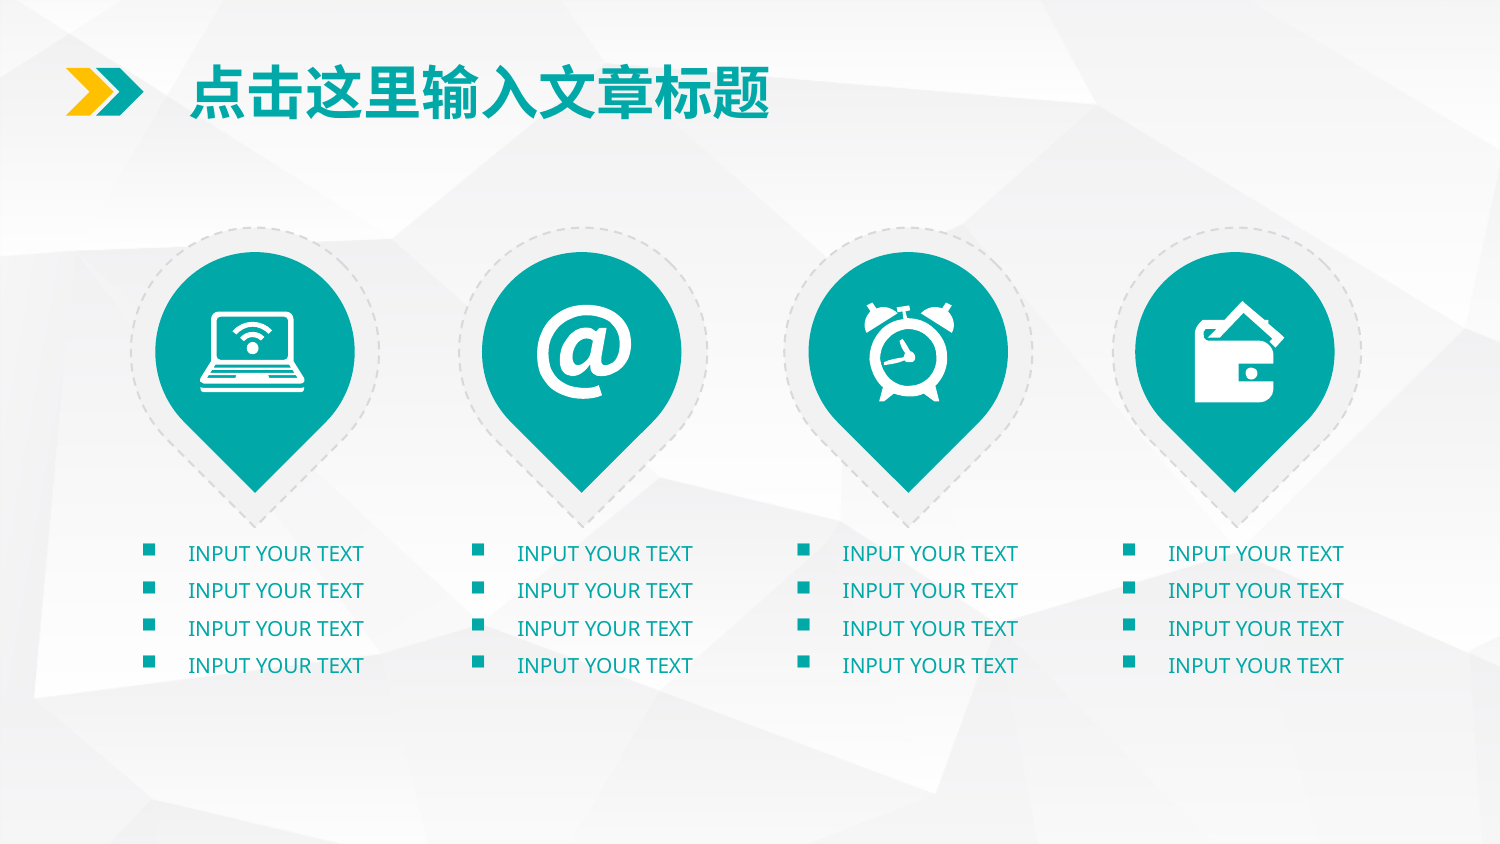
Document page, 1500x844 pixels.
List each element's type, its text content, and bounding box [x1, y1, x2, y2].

text_box [537, 304, 632, 399]
text_box [808, 252, 1008, 493]
text_box [1194, 300, 1285, 403]
text_box [481, 252, 682, 493]
text_box [784, 227, 1033, 520]
text_box INPUT YOUR TEXT INPUT YOUR TEXT INPUT YOUR TEXT INPUT YOUR TEXT [1106, 520, 1364, 685]
text_box INPUT YOUR TEXT INPUT YOUR TEXT INPUT YOUR TEXT INPUT YOUR TEXT [455, 520, 713, 685]
text_box INPUT YOUR TEXT INPUT YOUR TEXT INPUT YOUR TEXT INPUT YOUR TEXT [781, 520, 1038, 685]
text_box [200, 311, 305, 384]
text_box [1112, 227, 1362, 520]
text_box [1135, 252, 1335, 493]
text_box [130, 227, 380, 520]
text_box [920, 302, 954, 333]
text_box [459, 227, 708, 520]
text_box [200, 387, 305, 393]
picture [0, 0, 1500, 844]
text_box [155, 252, 355, 493]
text_box INPUT YOUR TEXT INPUT YOUR TEXT INPUT YOUR TEXT INPUT YOUR TEXT [126, 520, 384, 685]
text_box [864, 302, 948, 402]
